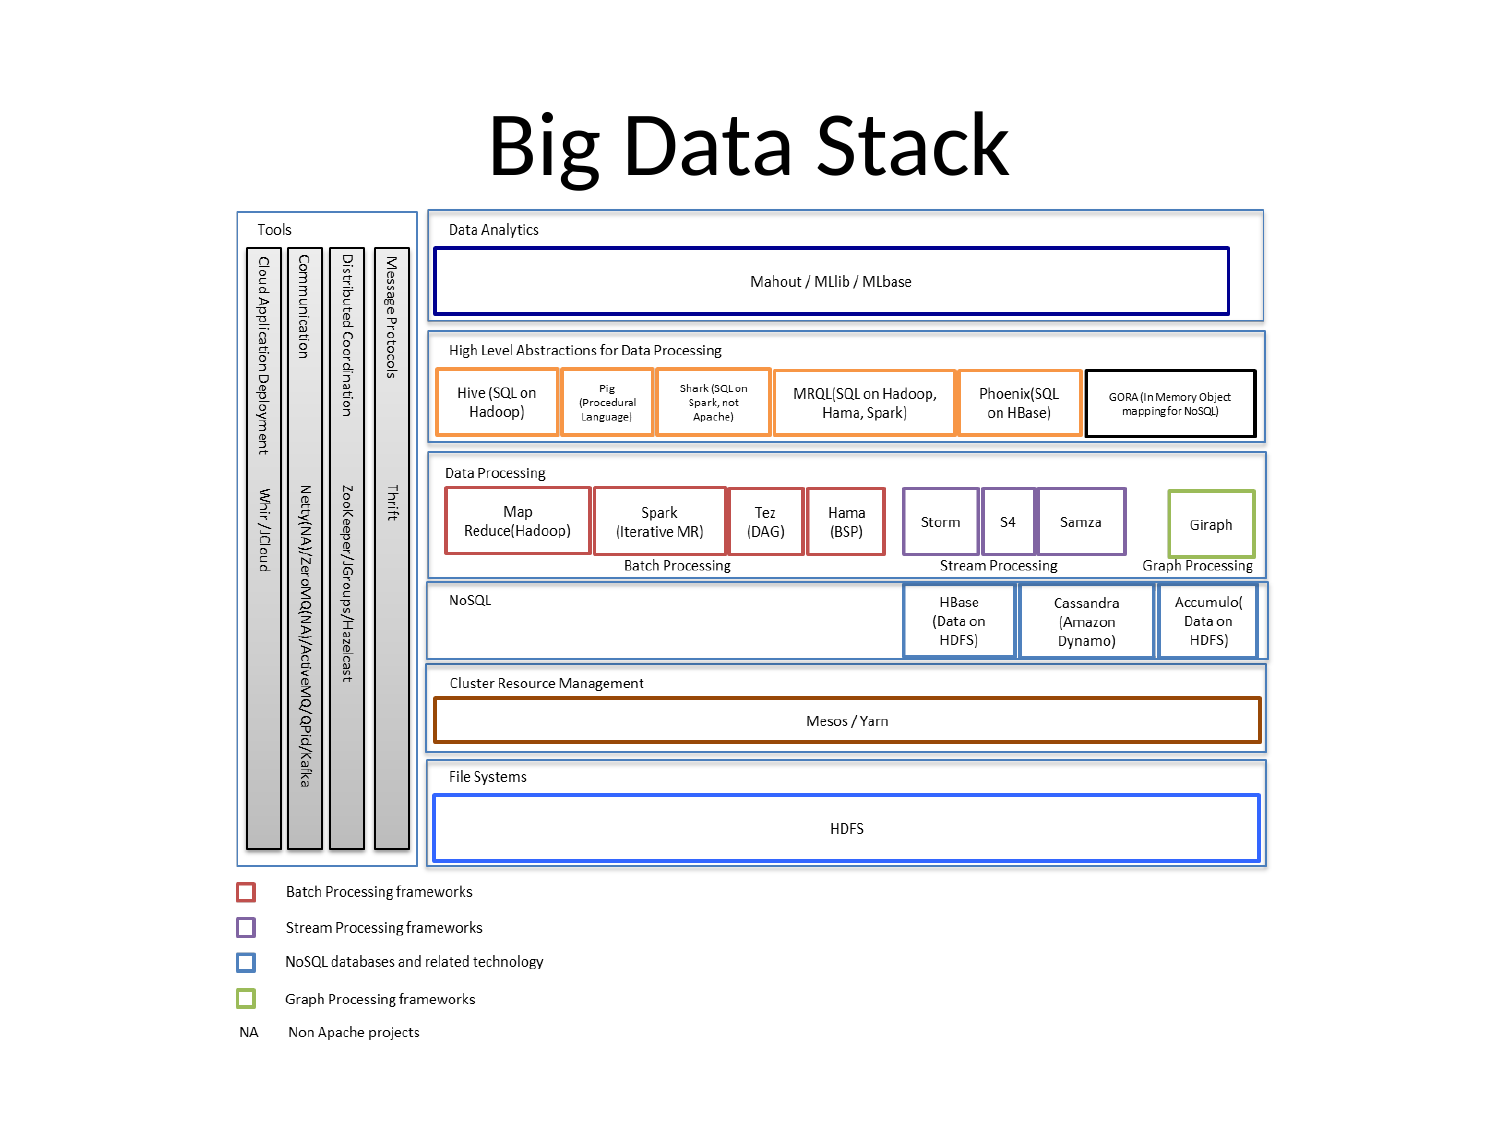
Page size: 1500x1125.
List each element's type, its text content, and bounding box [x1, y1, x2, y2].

title Big Data Stack [75, 45, 1425, 233]
picture [224, 205, 1276, 1053]
